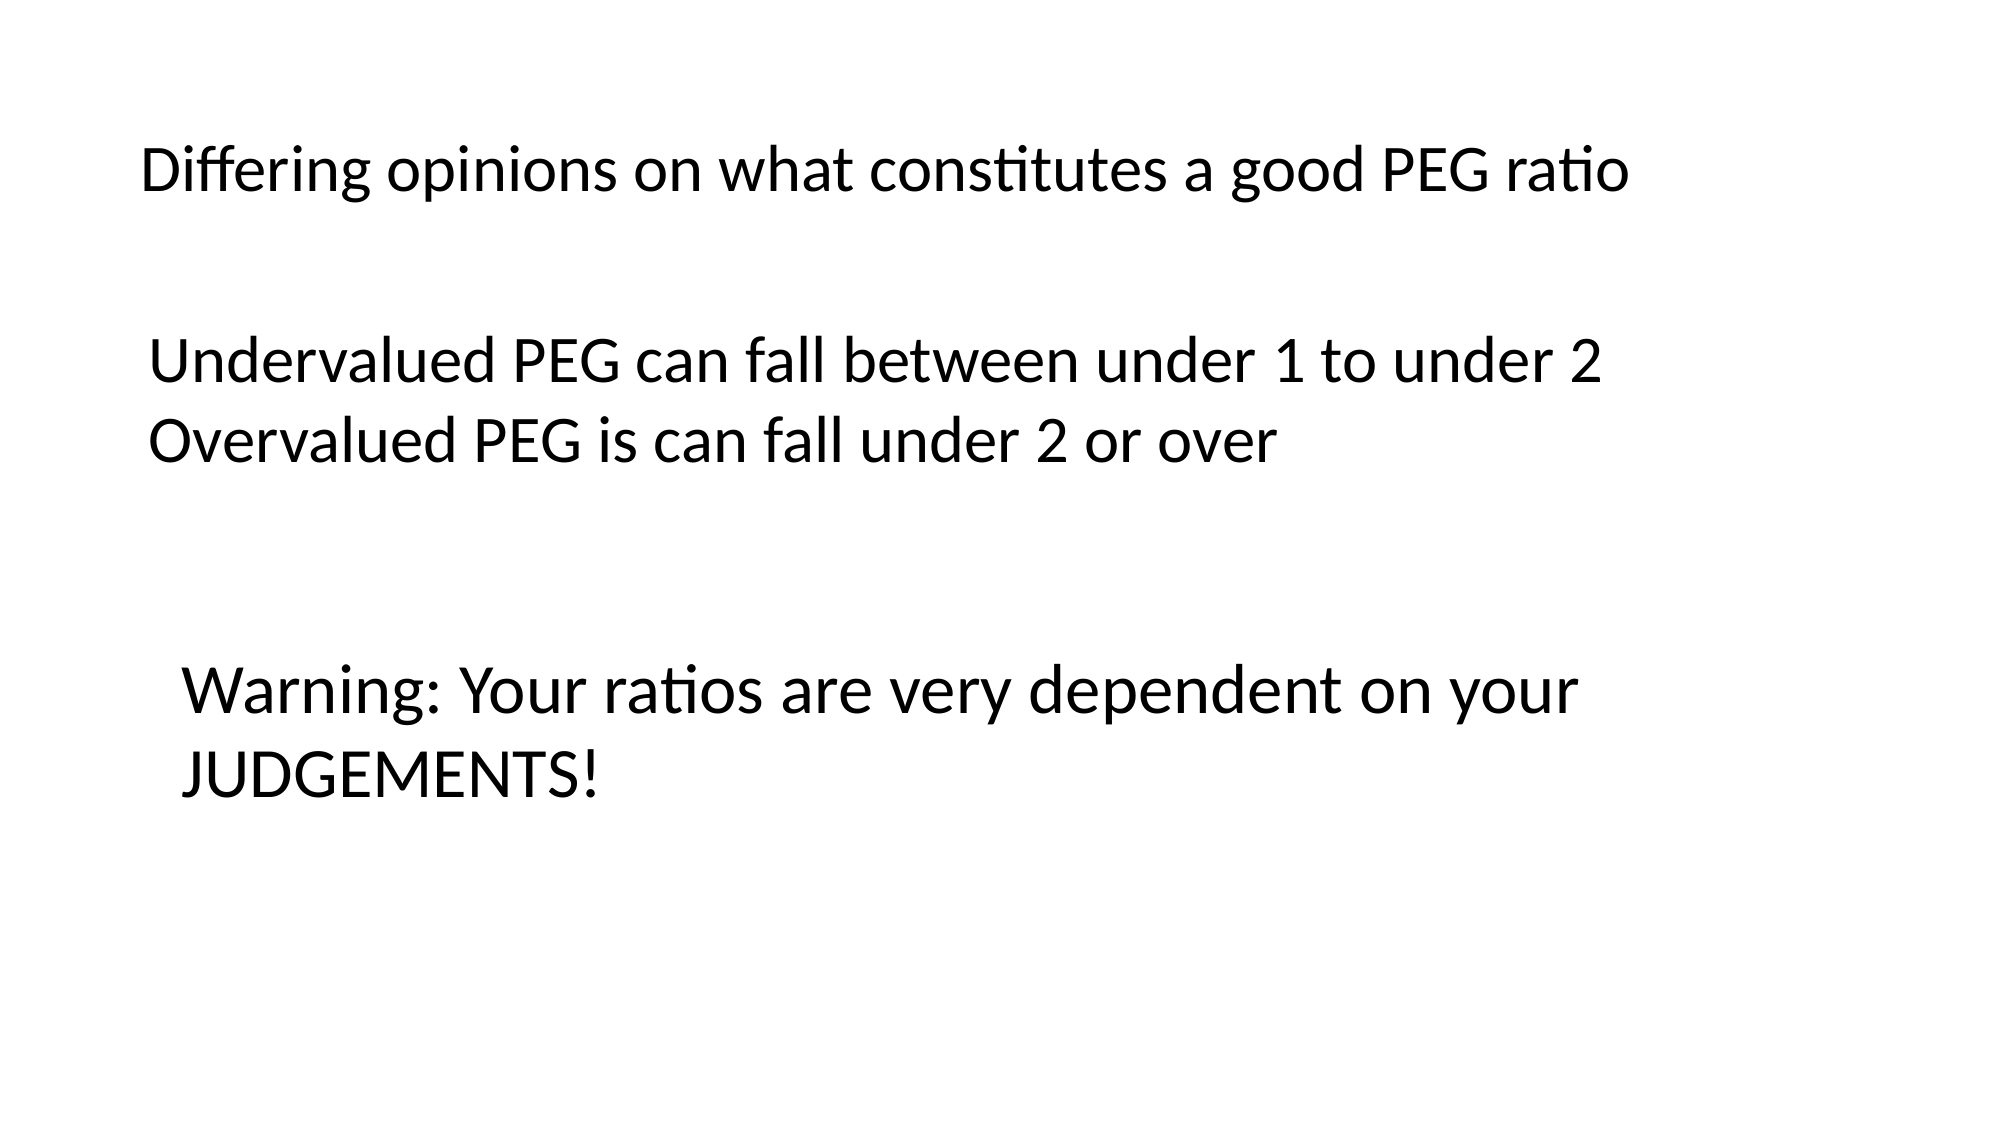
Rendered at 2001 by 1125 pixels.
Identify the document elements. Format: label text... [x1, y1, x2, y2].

text_box Warning: Your ratios are very dependent on your JUDGEMENTS! [167, 634, 1601, 820]
text_box Undervalued PEG can fall between under 1 to under 2 Overvalued PEG is can fall under 2 or over [133, 308, 1839, 483]
text_box Differing opinions on what constitutes a good PEG ratio [125, 117, 1839, 212]
